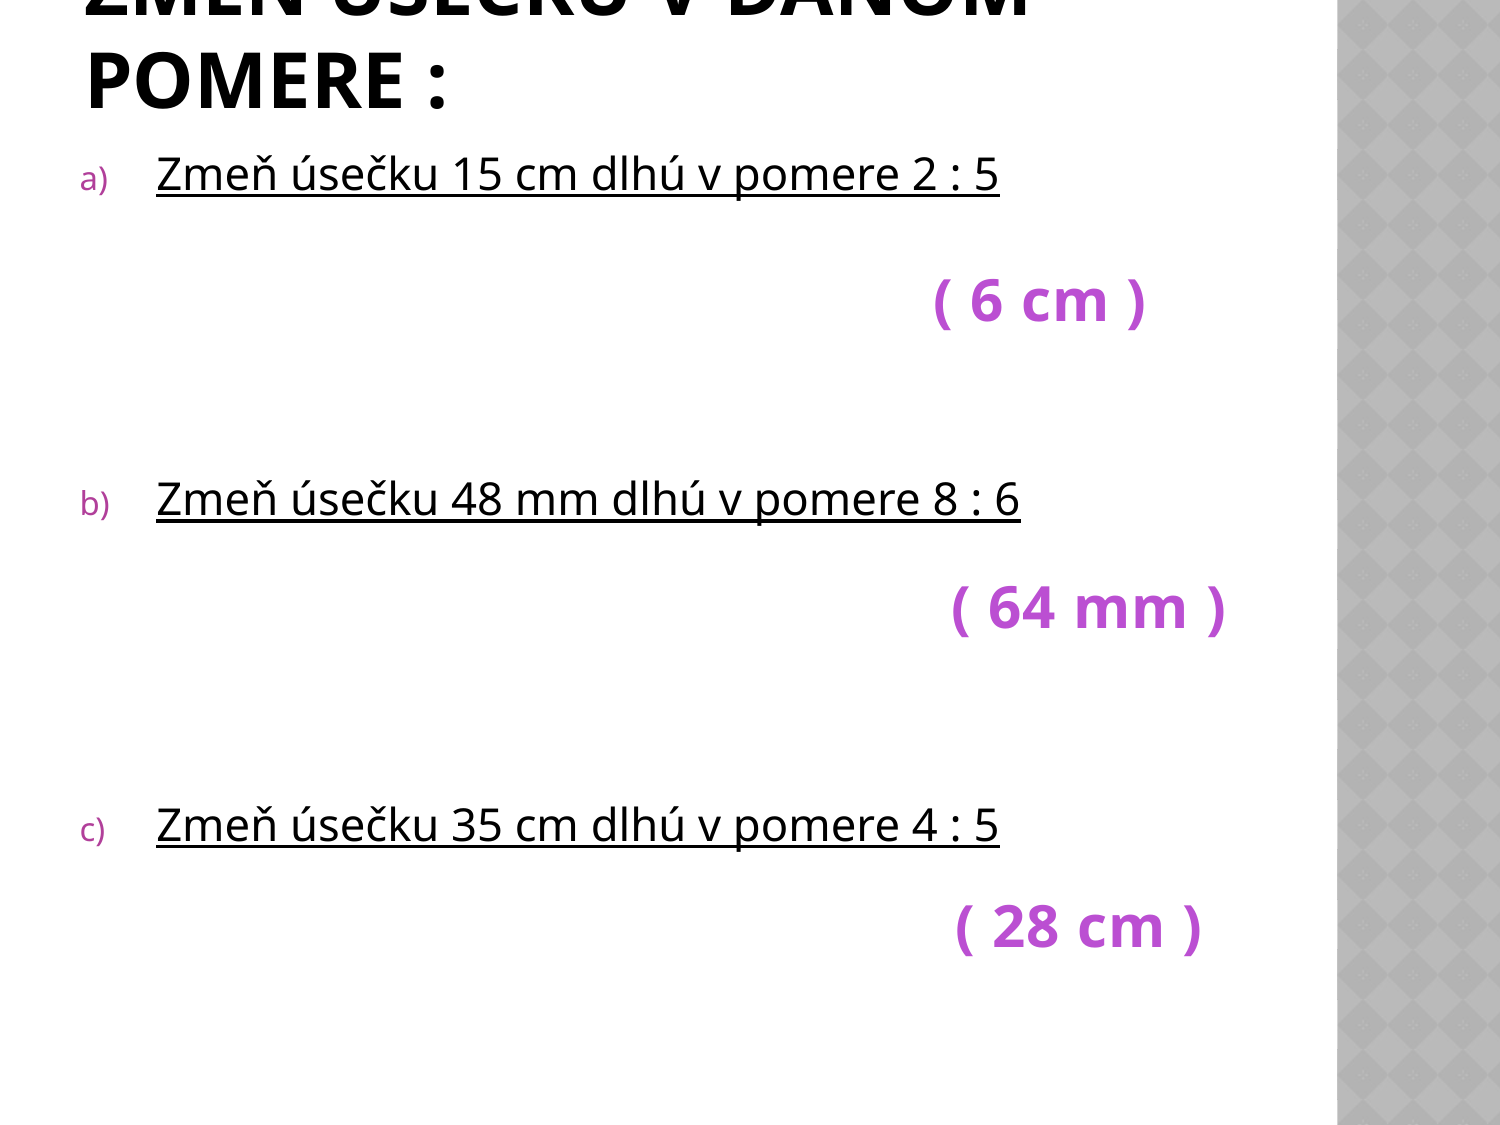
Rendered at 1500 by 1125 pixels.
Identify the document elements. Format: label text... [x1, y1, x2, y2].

list Zmeň úsečku 15 cm dlhú v pomere 2 : 5 Zmeň úsečku 48 mm dlhú v pomere 8 : 6 Zmeň úsečku 35 cm dlhú v pomere 4 : 5 [64, 137, 1500, 1059]
text_box ( 6 cm ) [918, 255, 1162, 341]
text_box ( 28 cm ) [940, 881, 1219, 967]
text_box ( 64 mm ) [936, 562, 1242, 648]
title Zmeň úsečku v danom pomere : [76, 0, 1265, 124]
